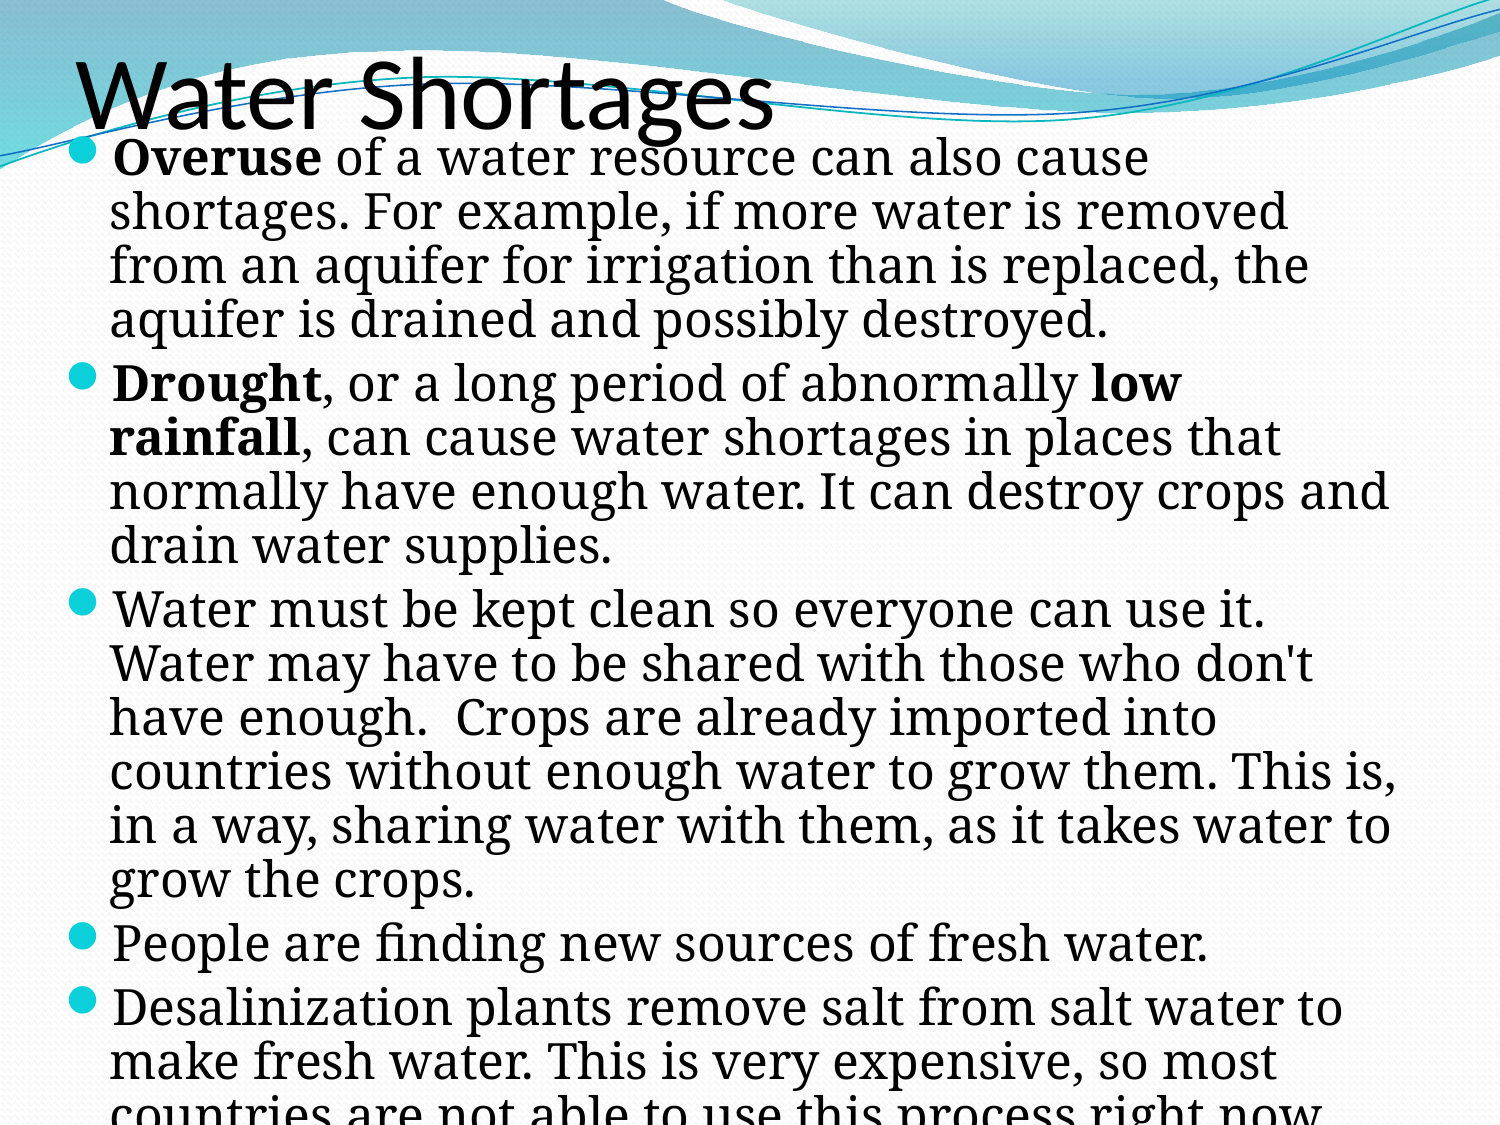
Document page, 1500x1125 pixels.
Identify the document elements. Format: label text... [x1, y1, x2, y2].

title Water Shortages [75, 0, 1425, 150]
list Overuse of a water resource can also cause shortages. For example, if more water is removed from an aquifer for irrigation than is replaced, the aquifer is drained and possibly destroyed. Drought, or a long period of abnormally low rainfall, can cause water shortages in places that normally have enough water. It can destroy crops and drain water supplies. Water must be kept clean so everyone can use it. Water may have to be shared with those who don't have enough. Crops are already imported into countries without enough water to grow them. This is, in a way, sharing water with them, as it takes water to grow the crops. People are finding new sources of fresh water. Desalinization plants remove salt from salt water to make fresh water. This is very expensive, so most countries are not able to use this process right now. [50, 125, 1413, 1000]
